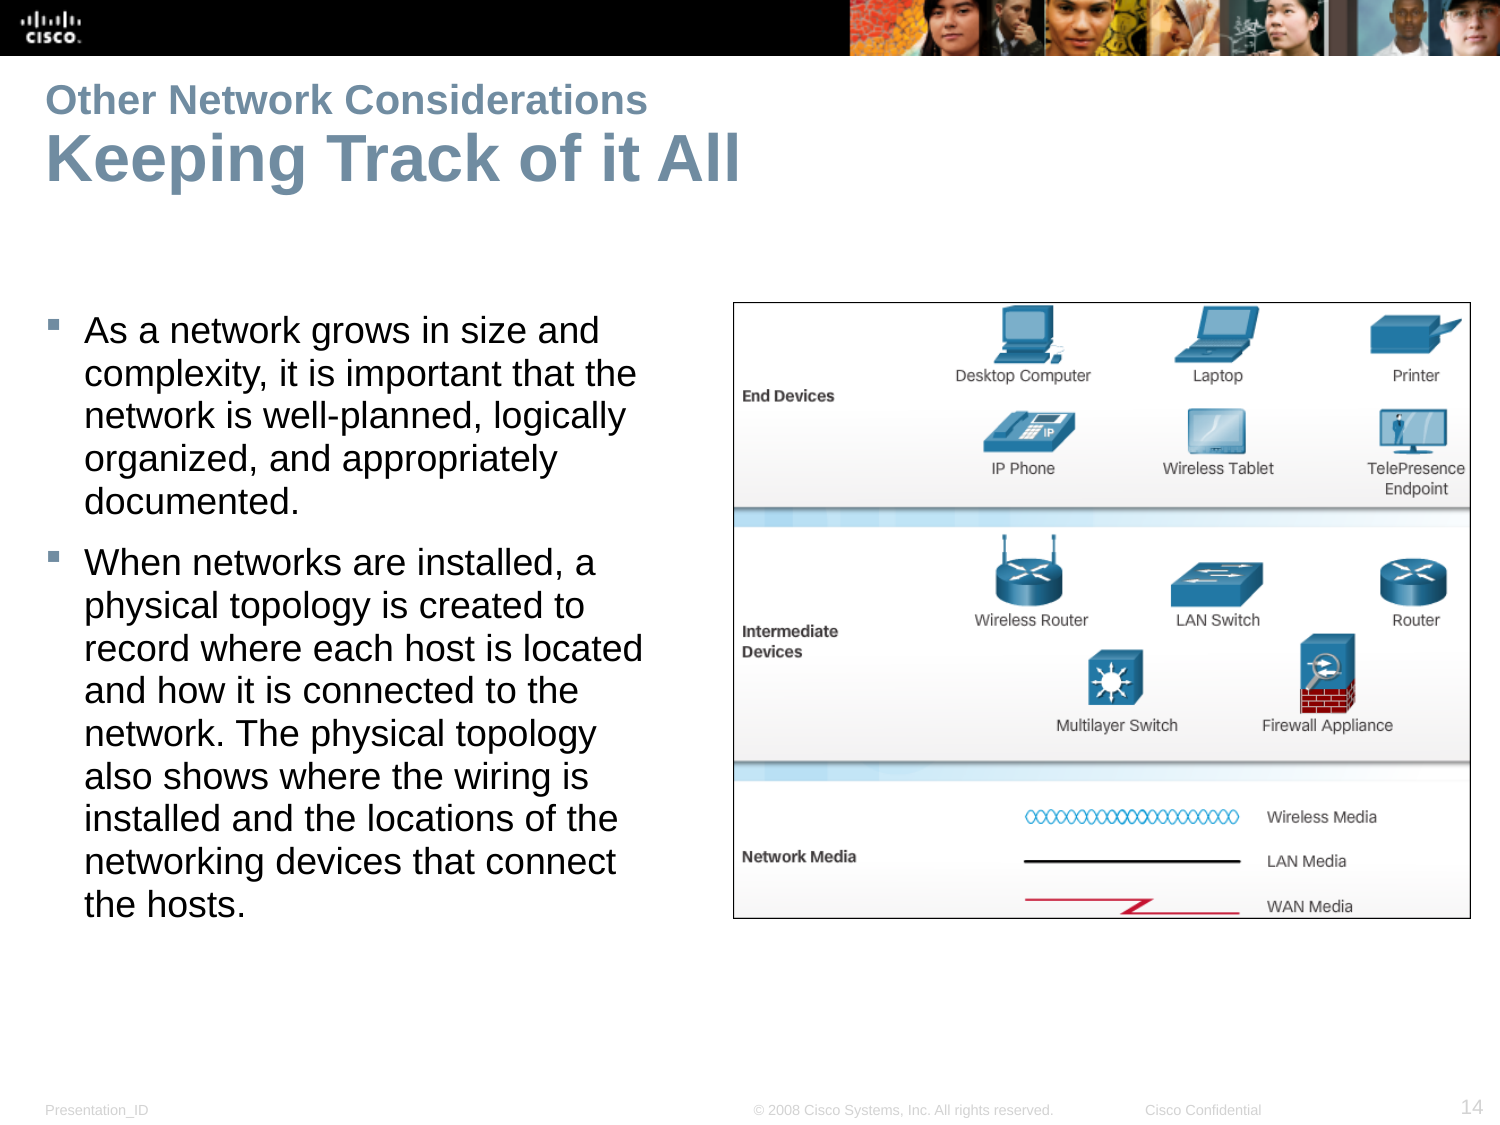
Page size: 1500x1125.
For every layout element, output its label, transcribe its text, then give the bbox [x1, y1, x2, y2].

title Other Network Considerations Keeping Track of it All [31, 64, 1471, 203]
list As a network grows in size and complexity, it is important that the network is well-planned, logically organized, and appropriately documented. When networks are installed, a physical topology is created to record where each host is located and how it is connected to the network. The physical topology also shows where the wiring is installed and the locations of the networking devices that connect the hosts. [31, 302, 685, 936]
picture [732, 302, 1472, 920]
picture [0, 0, 1500, 56]
